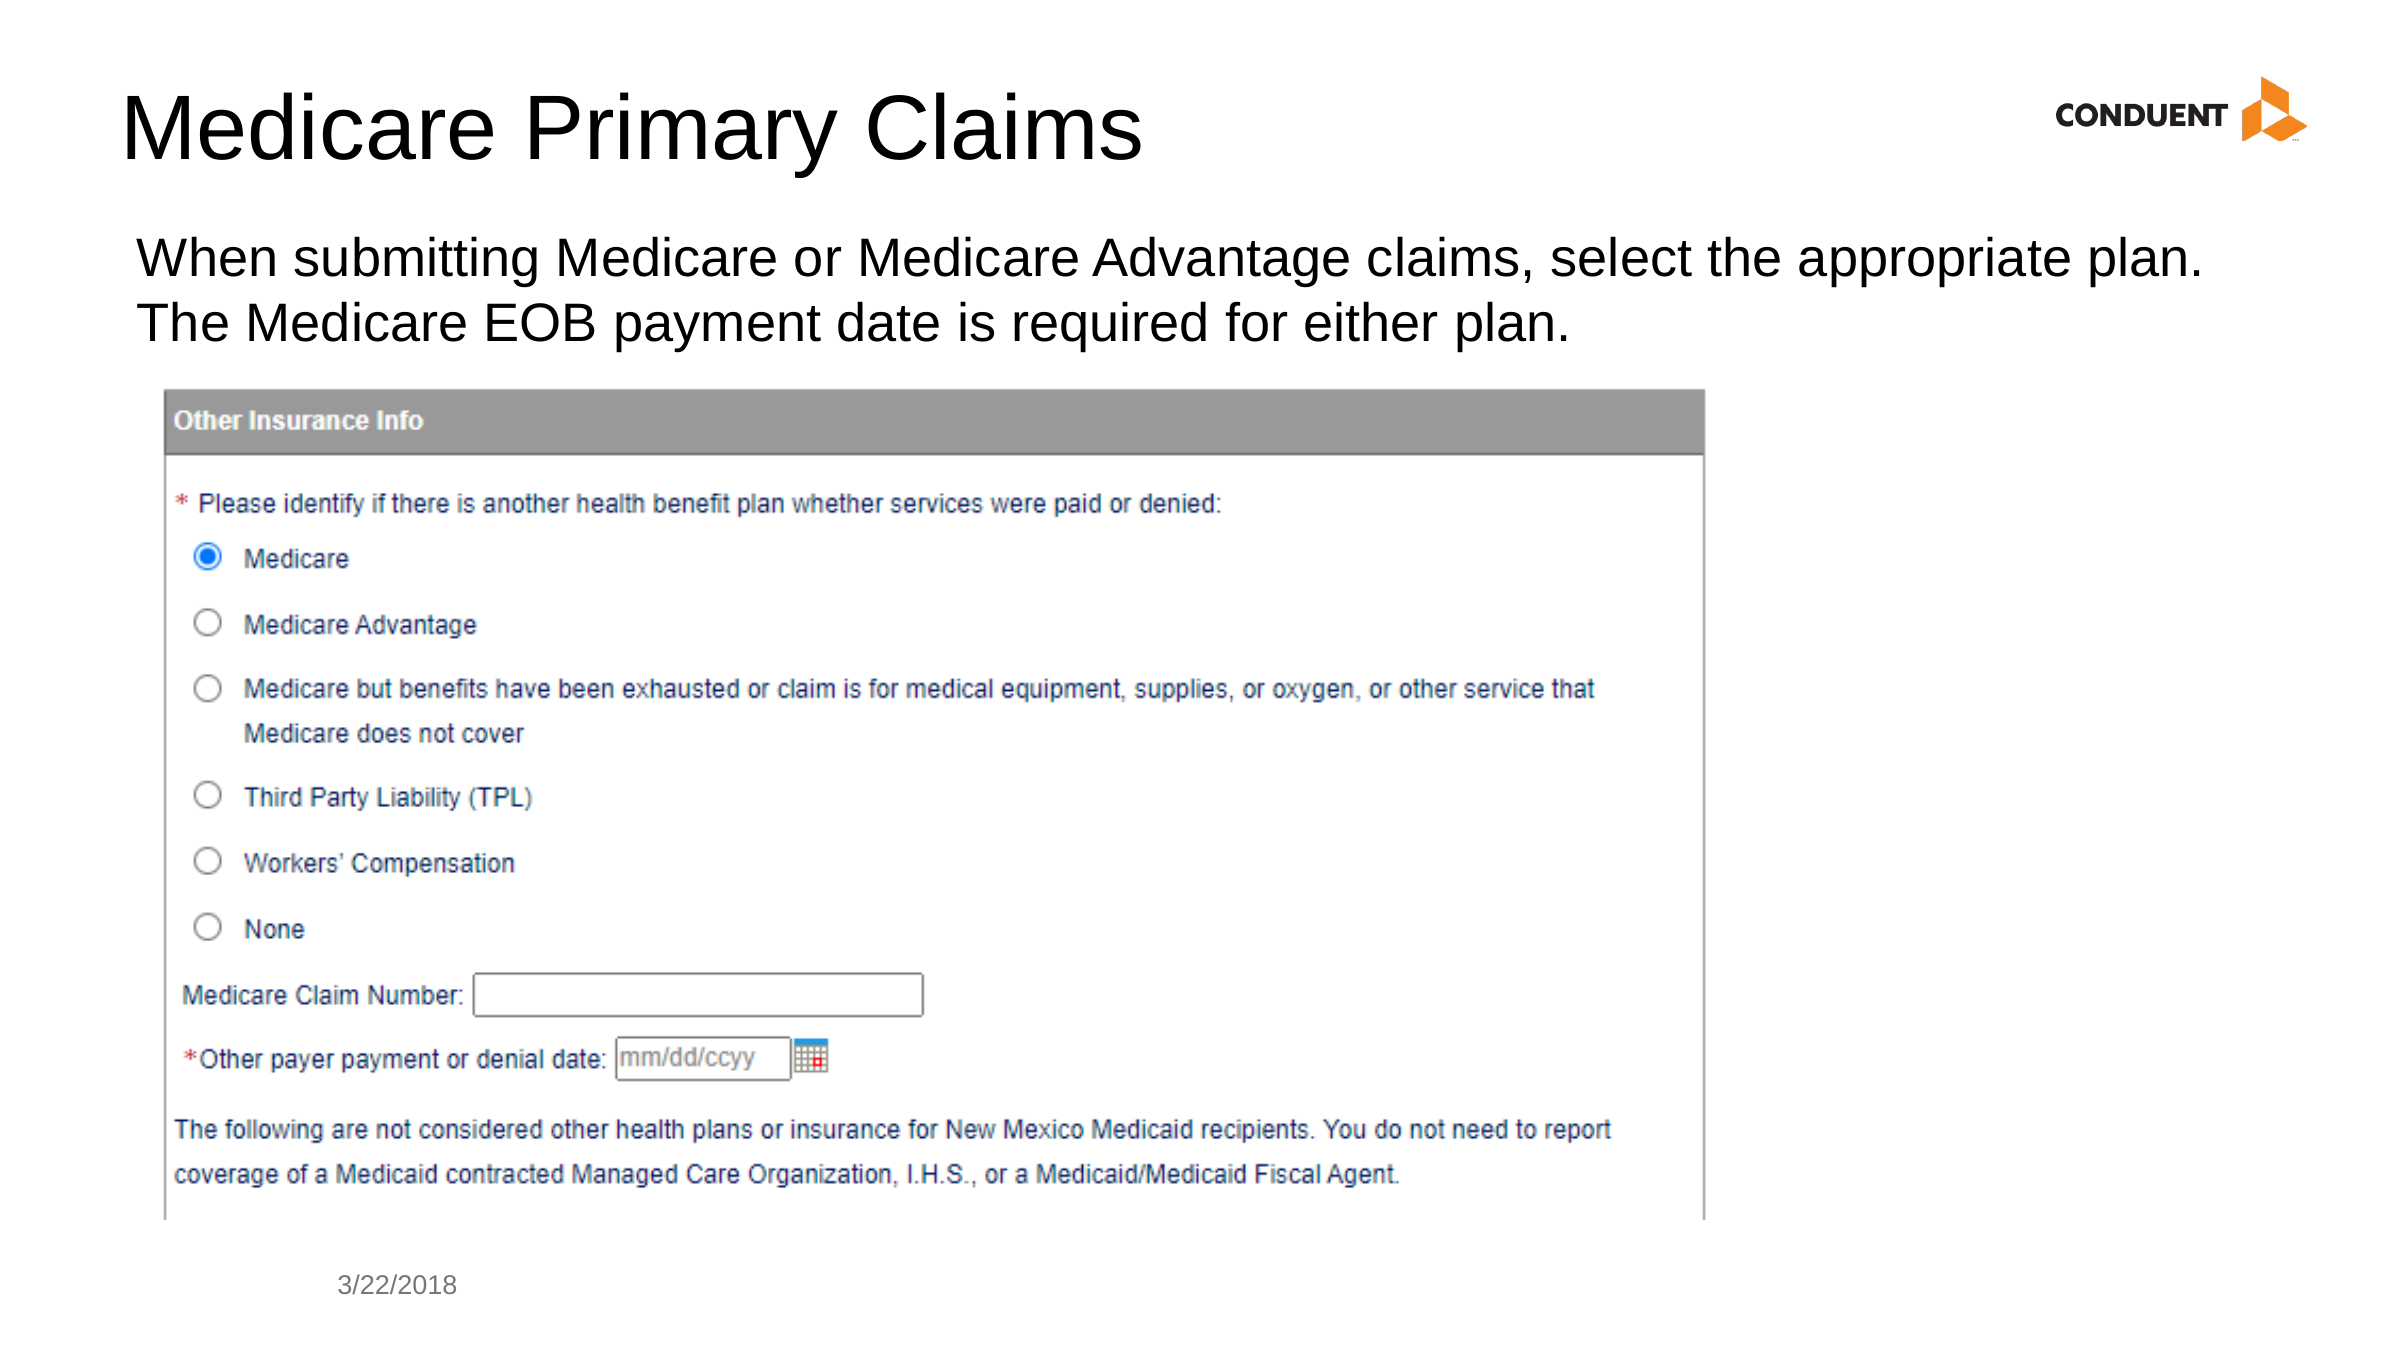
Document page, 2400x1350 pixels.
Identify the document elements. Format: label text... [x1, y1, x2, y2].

picture [121, 377, 1744, 1221]
title Medicare Primary Claims [99, 57, 1980, 220]
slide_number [315, 1247, 844, 1320]
text_box When submitting Medicare or Medicare Advantage claims, select the appropriate plan. The Medicare EOB payment date is required for either plan. [122, 215, 2237, 361]
